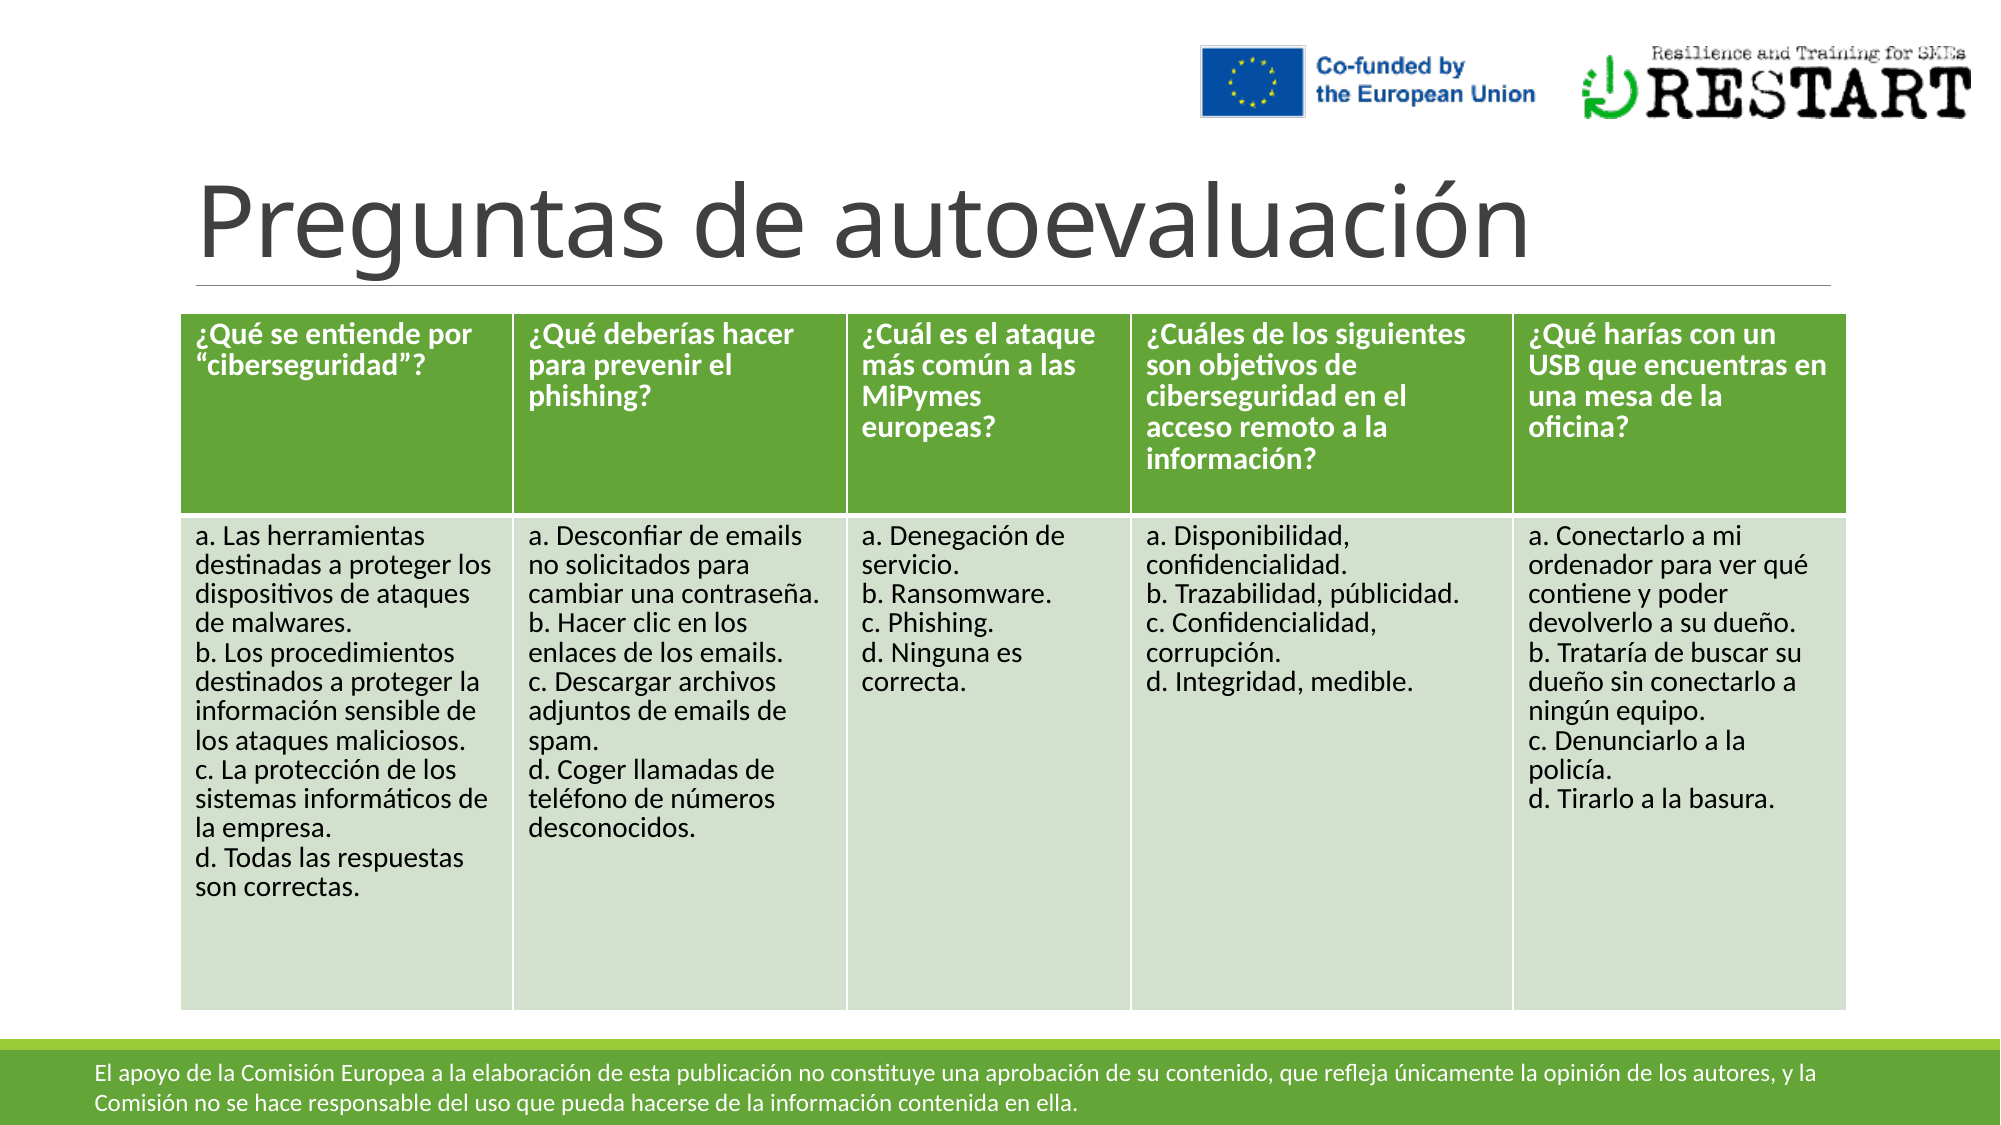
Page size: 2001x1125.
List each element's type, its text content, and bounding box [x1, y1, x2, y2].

table_header ¿Cuál es el ataque más común a las MiPymes europeas? [848, 314, 1130, 513]
table_cell a. Las herramientas destinadas a proteger los dispositivos de ataques de malwares. b. Los procedimientos destinados a proteger la información sensible de los ataques maliciosos. c. La protección de los sistemas informáticos de la empresa. d. Todas las respuestas son correctas. [181, 518, 512, 1010]
table_cell a. Denegación de servicio. b. Ransomware. c. Phishing. d. Ninguna es correcta. [848, 518, 1130, 1010]
title Preguntas de autoevaluación [180, 47, 1830, 285]
table_cell a. Desconfiar de emails no solicitados para cambiar una contraseña. b. Hacer clic en los enlaces de los emails. c. Descargar archivos adjuntos de emails de spam. d. Coger llamadas de teléfono de números desconocidos. [514, 518, 846, 1010]
table_header ¿Qué se entiende por “ciberseguridad”? [181, 314, 512, 513]
table_header ¿Qué deberías hacer para prevenir el phishing? [514, 314, 846, 513]
picture [1197, 44, 1561, 122]
picture [1582, 46, 1971, 119]
table_header ¿Cuáles de los siguientes son objetivos de ciberseguridad en el acceso remoto a la información? [1132, 314, 1512, 513]
text_box El apoyo de la Comisión Europea a la elaboración de esta publicación no constituye una aprobación de su contenido, que refleja únicamente la opinión de los autores, y la Comisión no se hace responsable del uso que pueda hacerse de la información contenida en ella. [79, 1049, 1925, 1124]
table_cell a. Disponibilidad, confidencialidad. b. Trazabilidad, públicidad. c. Confidencialidad, corrupción. d. Integridad, medible. [1132, 518, 1512, 1010]
table_header ¿Qué harías con un USB que encuentras en una mesa de la oficina? [1514, 314, 1846, 513]
table_cell a. Conectarlo a mi ordenador para ver qué contiene y poder devolverlo a su dueño. b. Trataría de buscar su dueño sin conectarlo a ningún equipo. c. Denunciarlo a la policía. d. Tirarlo a la basura. [1514, 518, 1846, 1010]
